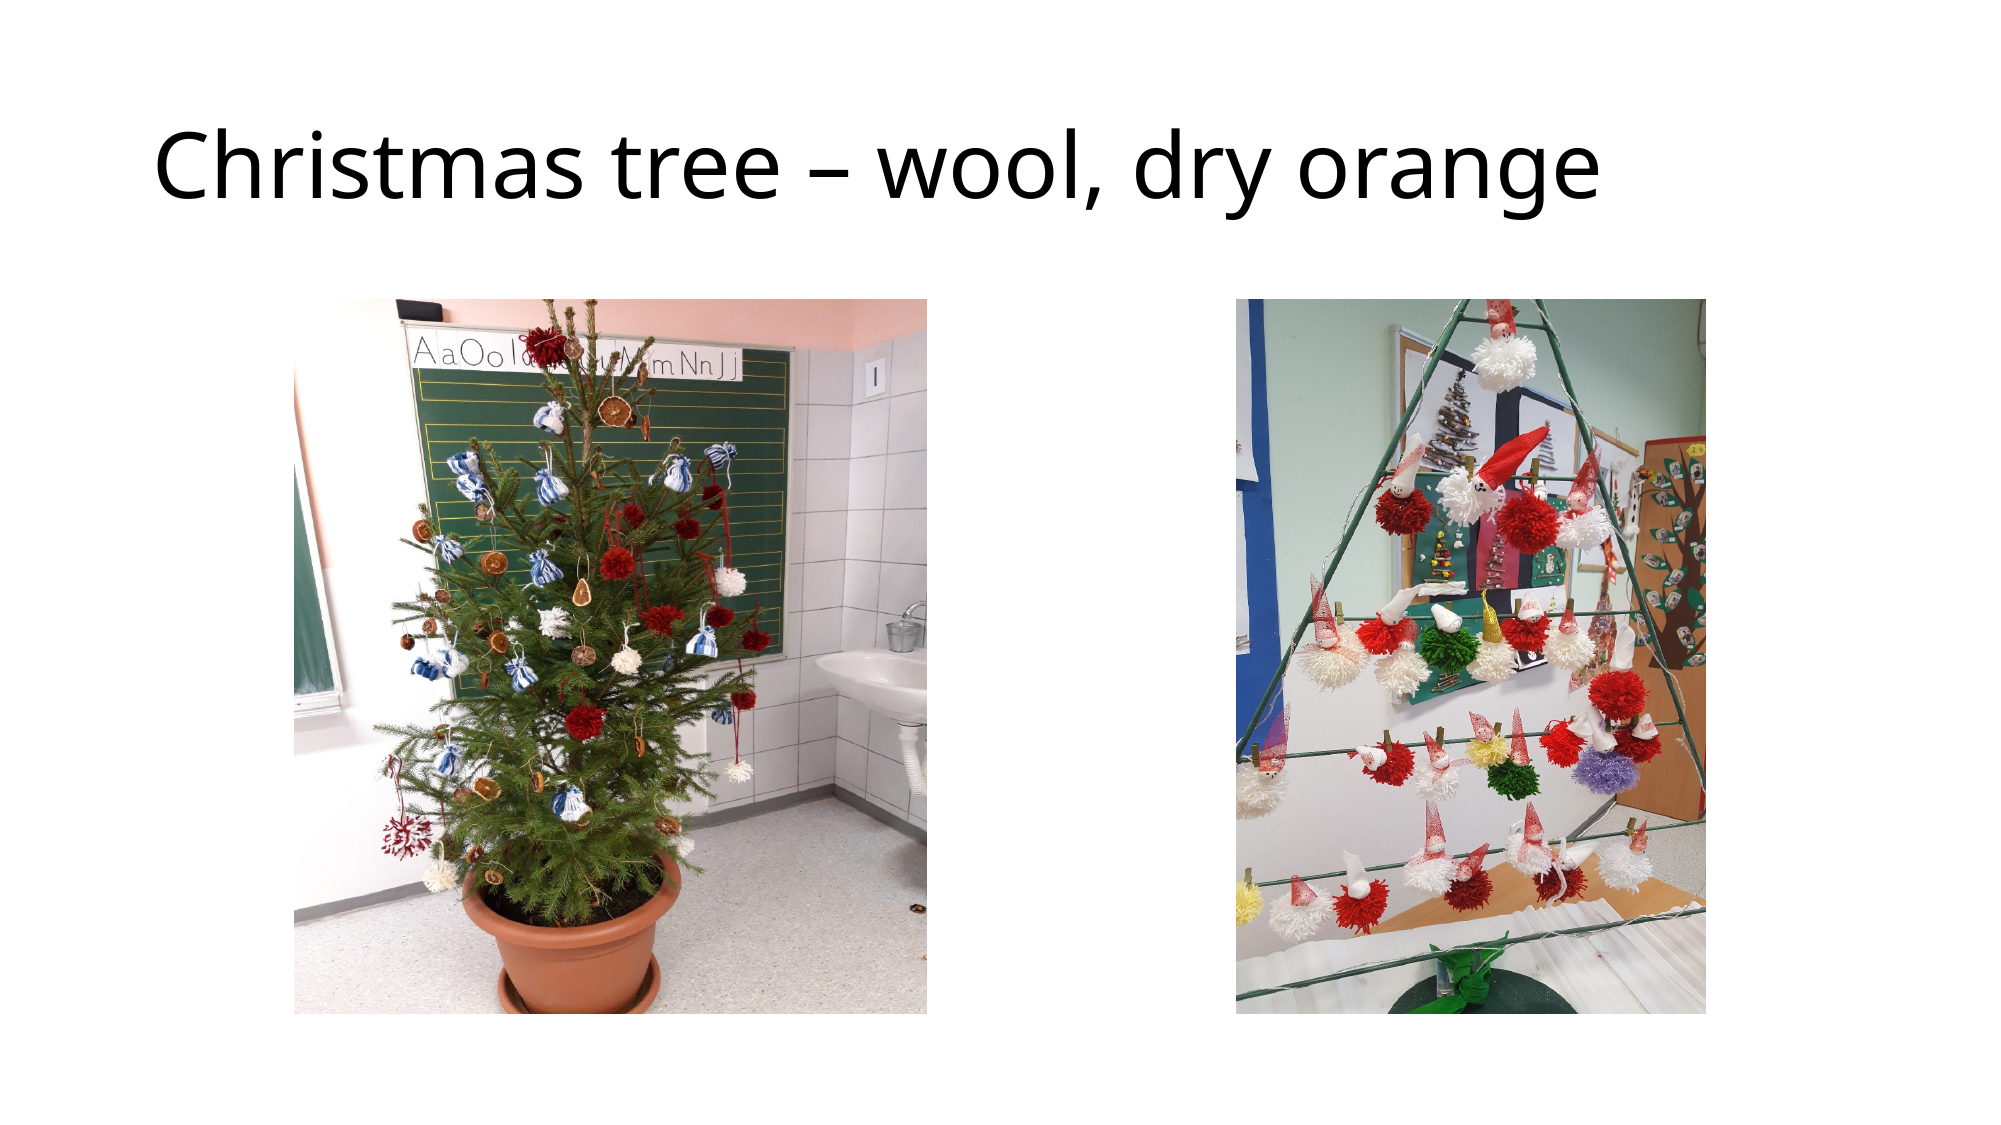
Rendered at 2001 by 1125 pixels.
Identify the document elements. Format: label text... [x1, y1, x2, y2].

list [1236, 299, 1706, 1014]
title Christmas tree – wool, dry orange [137, 59, 1863, 278]
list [294, 299, 927, 1014]
